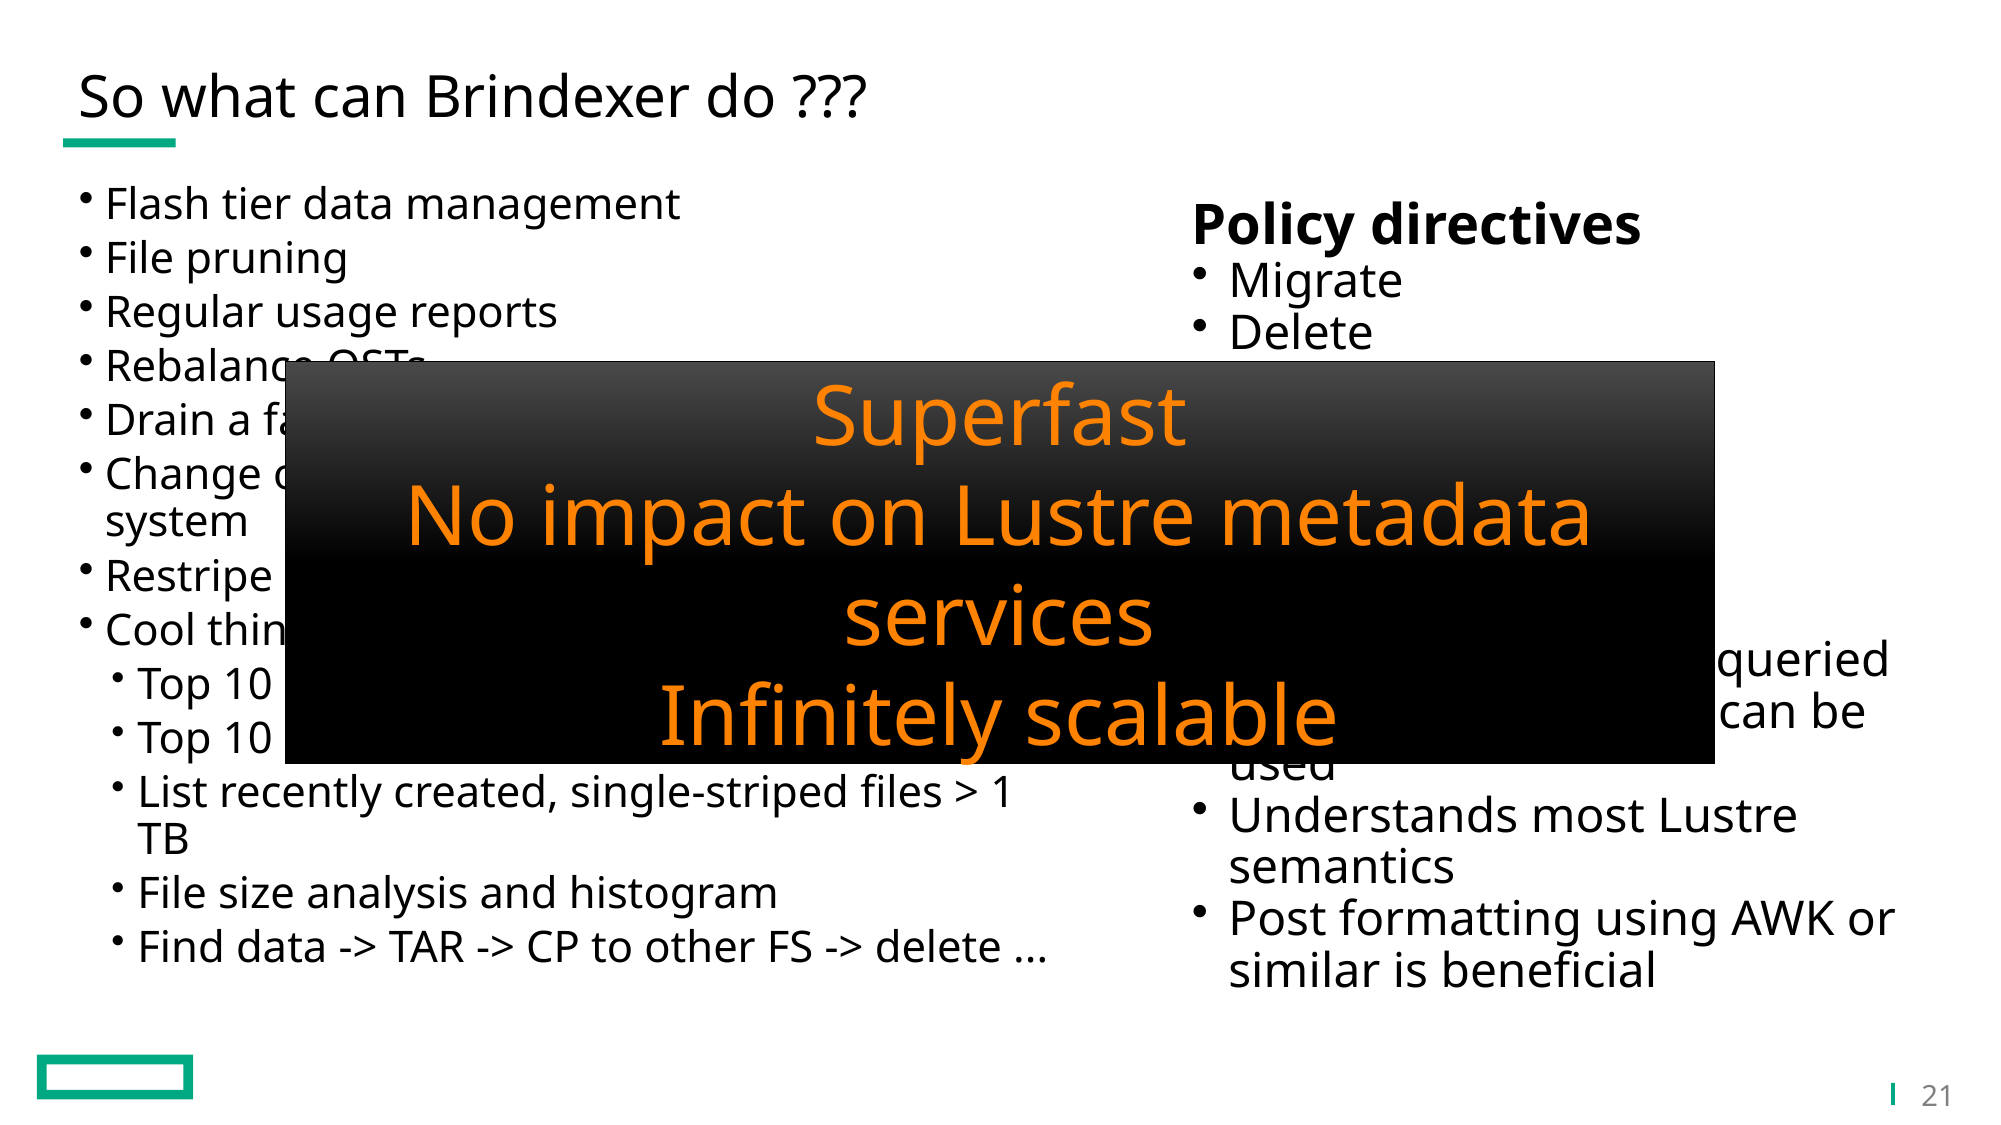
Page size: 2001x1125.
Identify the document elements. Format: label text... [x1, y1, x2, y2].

slide_number 21 [1876, 1061, 1990, 1122]
text_box Superfast No impact on Lustre metadata services Infinitely scalable [285, 361, 1715, 764]
text_box Policy directives Migrate Delete Report Exec Incremental_index Query capabilities Any metadata can be queried Most SQL commands can be used Understands most Lustre semantics Post formatting using AWK or similar is beneficial [1176, 181, 1962, 1014]
title So what can Brindexer do ??? [59, 59, 1942, 138]
list Flash tier data management File pruning Regular usage reports Rebalance OSTs Drain a failing OST Change owner of *.data files in dir/tree/file system Restripe large files into multiple OSTs Cool things Top 10 directories by file count Top 10 largest files in flash List recently created, single-striped files > 1 TB File size analysis and histogram Find data -> TAR -> CP to other FS -> delete ... [59, 162, 1095, 1005]
picture [1891, 1078, 1895, 1105]
